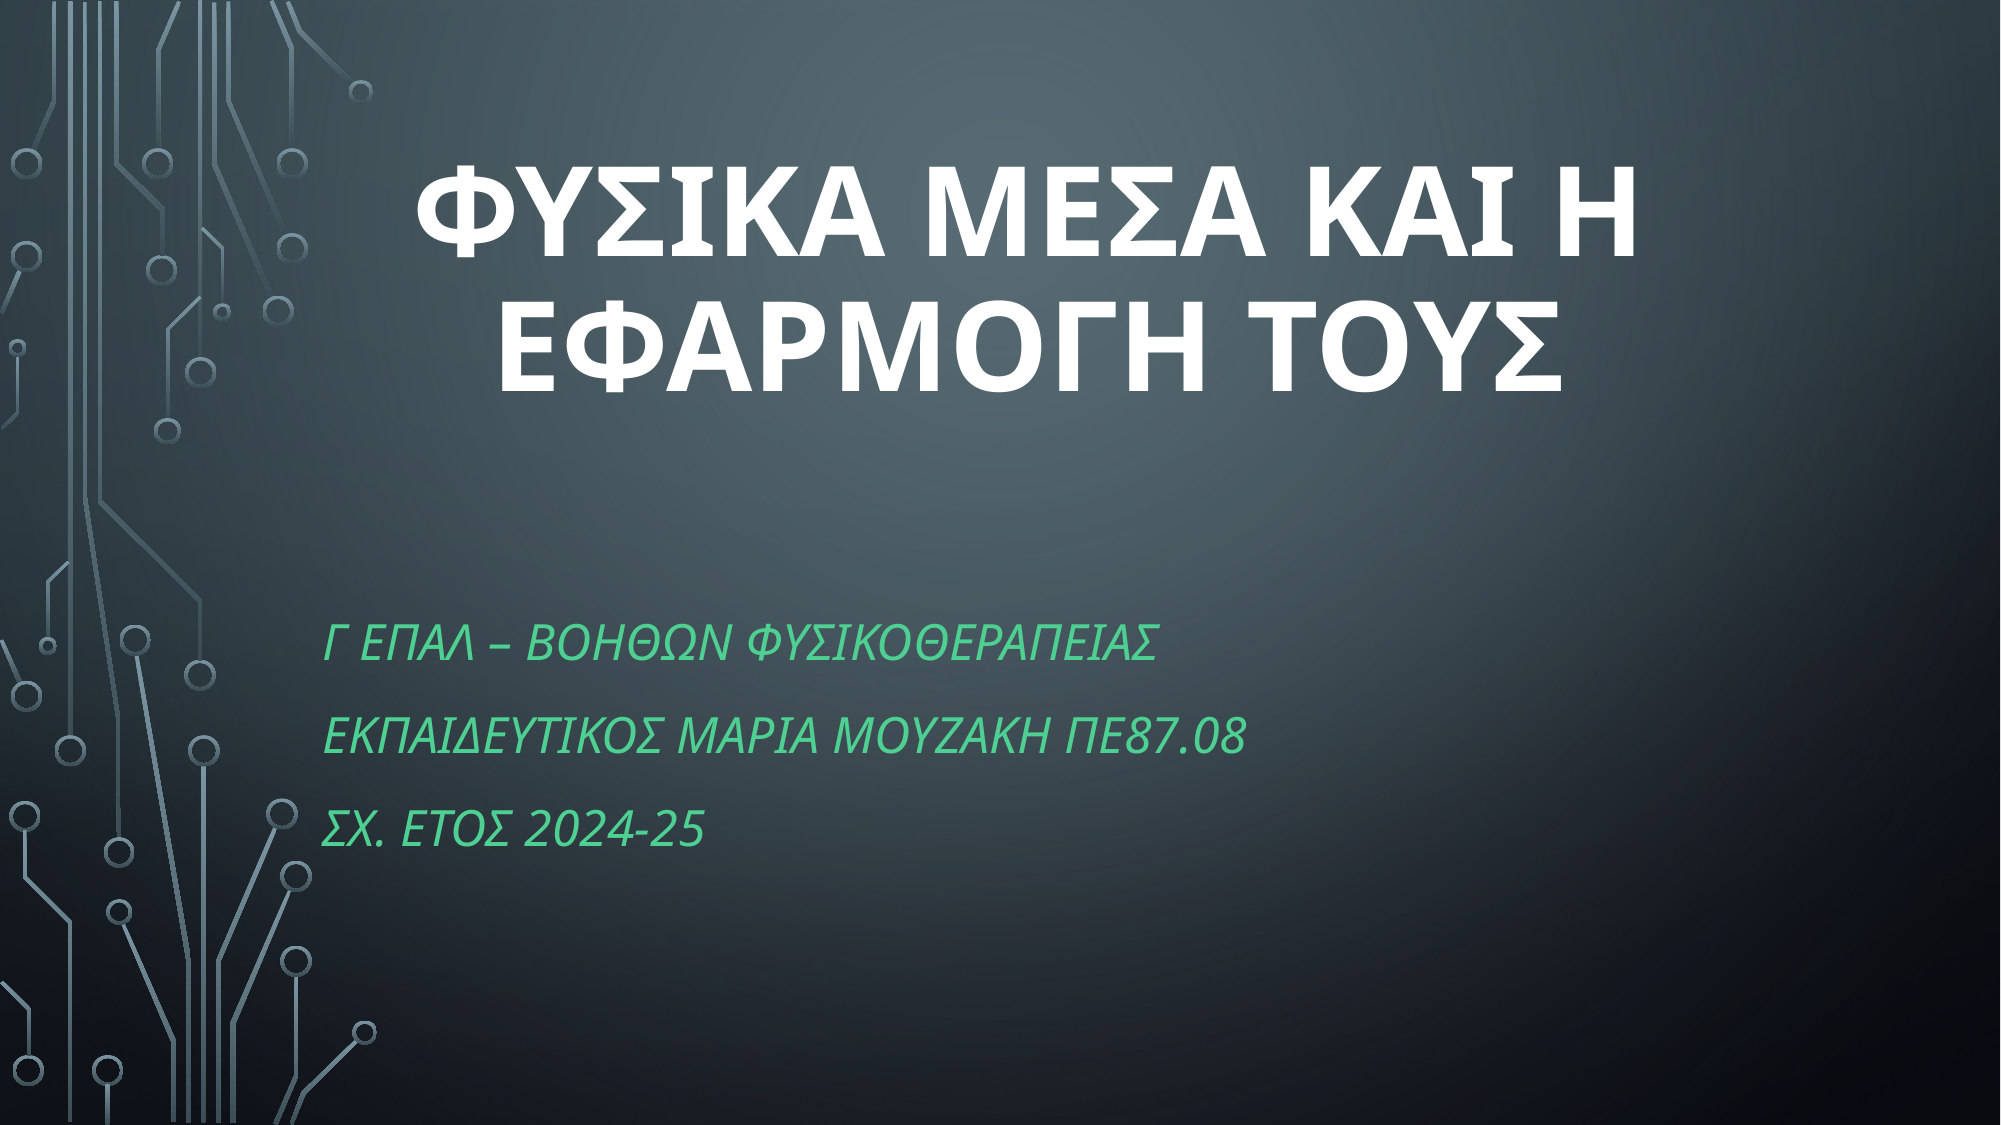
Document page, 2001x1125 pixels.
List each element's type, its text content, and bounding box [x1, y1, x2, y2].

text_box ΦΥΣΙΚΑ ΜΕΣΑ ΚΑΙ Η ΕΦΑΡΜΟΓΗ ΤΟΥΣ [307, 40, 1750, 576]
text_box Γ ΕΠΑΛ – ΒΟΗΘΩΝ ΦΥΣΙΚΟΘΕΡΑΠΕΙΑΣ ΕΚΠΑΙΔΕΥΤΙΚΟΣ ΜΑΡΙΑ ΜΟΥΖΑΚΗ ΠΕ87.08 ΣΧ. ΕΤΟΣ 2024-25 [307, 590, 1750, 863]
